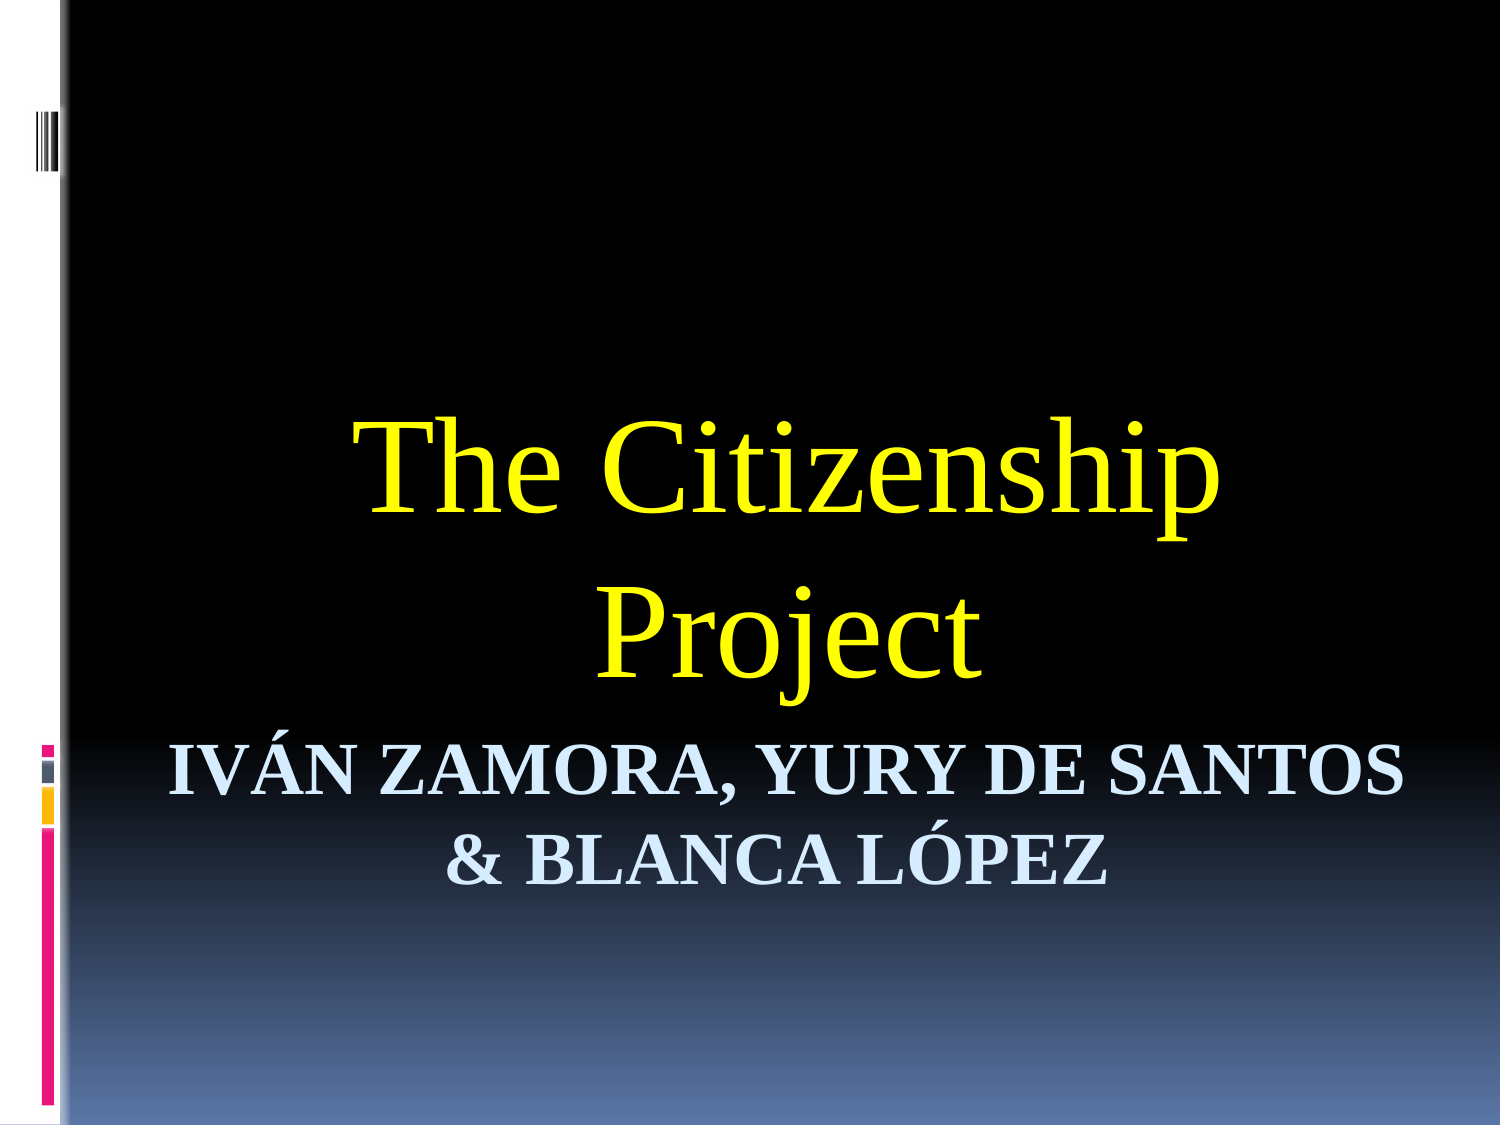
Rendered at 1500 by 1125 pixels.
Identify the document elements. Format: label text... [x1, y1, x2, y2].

title Iván Zamora, Yury de santos & blanca López [150, 713, 1425, 1037]
subtitle The Citizenship Project [150, 464, 1425, 713]
